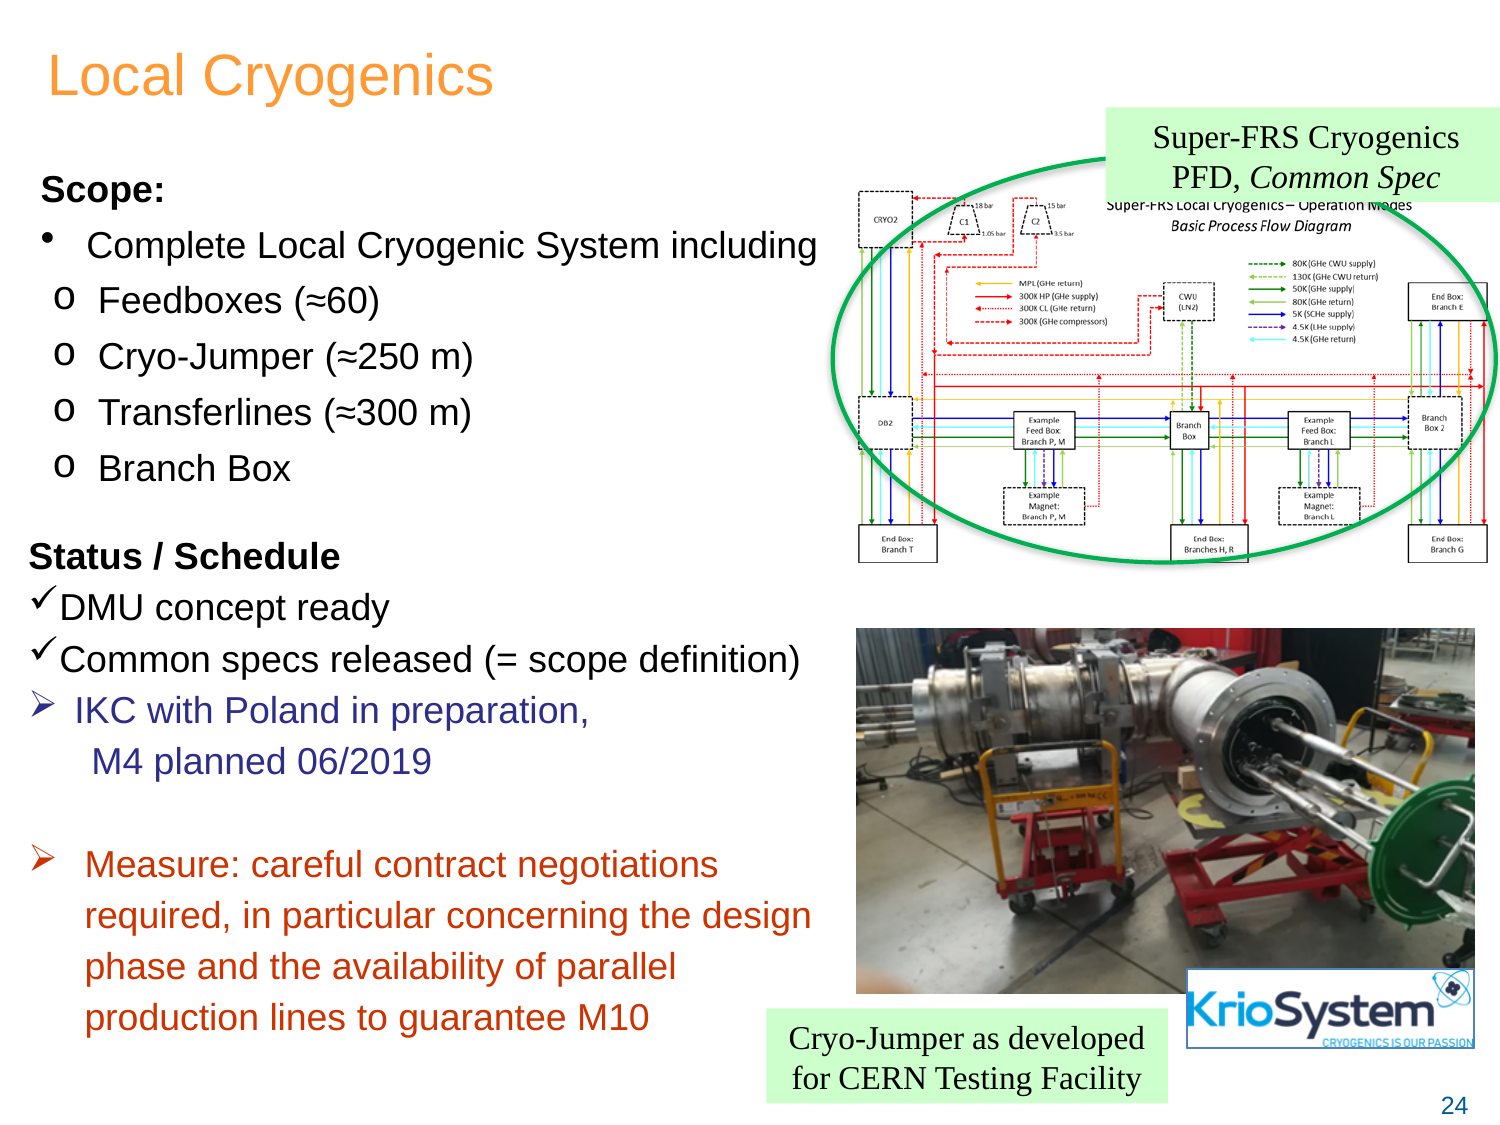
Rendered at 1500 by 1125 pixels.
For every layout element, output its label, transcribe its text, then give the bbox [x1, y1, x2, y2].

text_box Super-FRS Cryogenics PFD, Common Spec [1105, 107, 1500, 203]
title Local Cryogenics [47, 36, 1459, 185]
picture [855, 189, 1489, 563]
text_box Scope: Complete Local Cryogenic System including Feedboxes (≈60) Cryo-Jumper (≈250 m) Transferlines (≈300 m) Branch Box [25, 150, 883, 497]
picture [856, 628, 1475, 1049]
text_box [984, 157, 1105, 187]
text_box [831, 292, 850, 426]
text_box Status / Schedule DMU concept ready Common specs released (= scope definition) IKC with Poland in preparation, M4 planned 06/2019 Measure: careful contract negotiations required, in particular concerning the design phase and the availability of parallel production lines to guarantee M10 [13, 515, 857, 1125]
text_box [1493, 329, 1497, 389]
text_box Cryo-Jumper as developed for CERN Testing Facility [766, 1008, 1168, 1104]
